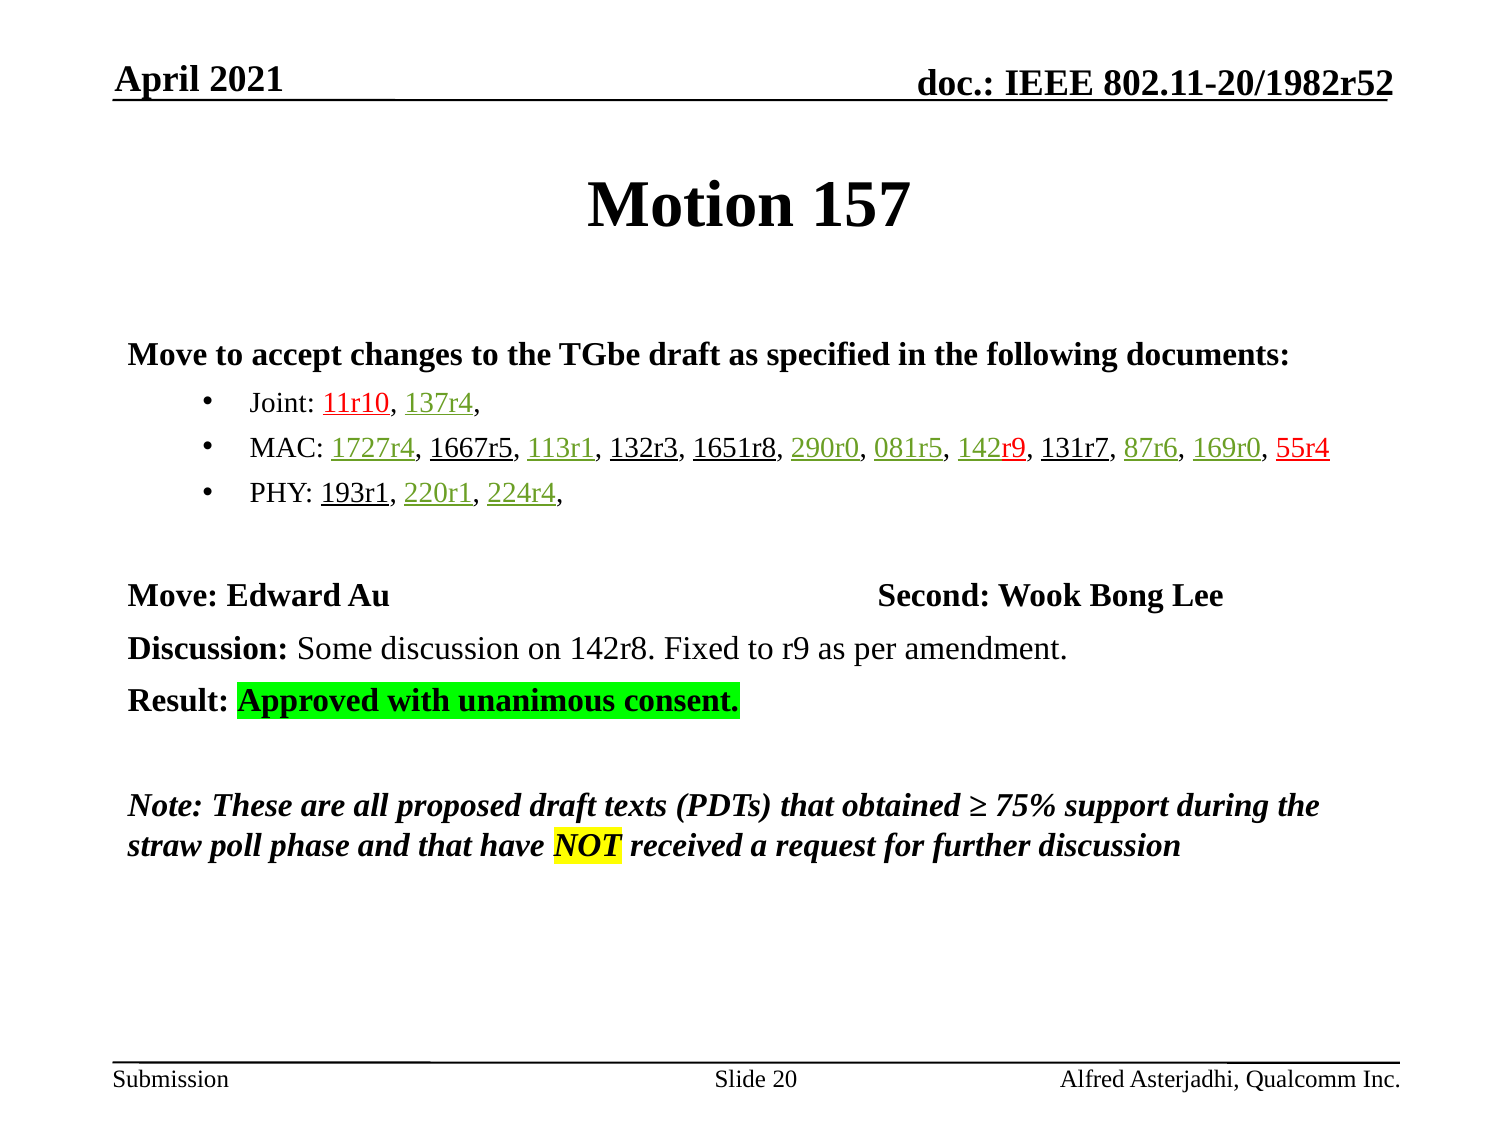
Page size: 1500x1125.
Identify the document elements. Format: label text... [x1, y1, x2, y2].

list Move to accept changes to the TGbe draft as specified in the following documents: Joint: 11r10, 137r4, MAC: 1727r4, 1667r5, 113r1, 132r3, 1651r8, 290r0, 081r5, 142r9, 131r7, 87r6, 169r0, 55r4 PHY: 193r1, 220r1, 224r4, Move: Edward Au Second: Wook Bong Lee Discussion: Some discussion on 142r8. Fixed to r9 as per amendment. Result: Approved with unanimous consent. Note: These are all proposed draft texts (PDTs) that obtained ≥ 75% support during the straw poll phase and that have NOT received a request for further discussion [112, 324, 1388, 1000]
title Motion 157 [112, 112, 1388, 288]
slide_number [114, 54, 423, 100]
footer Alfred Asterjadhi, Qualcomm Inc. [878, 1061, 1402, 1093]
slide_number Slide 20 [712, 1061, 800, 1123]
